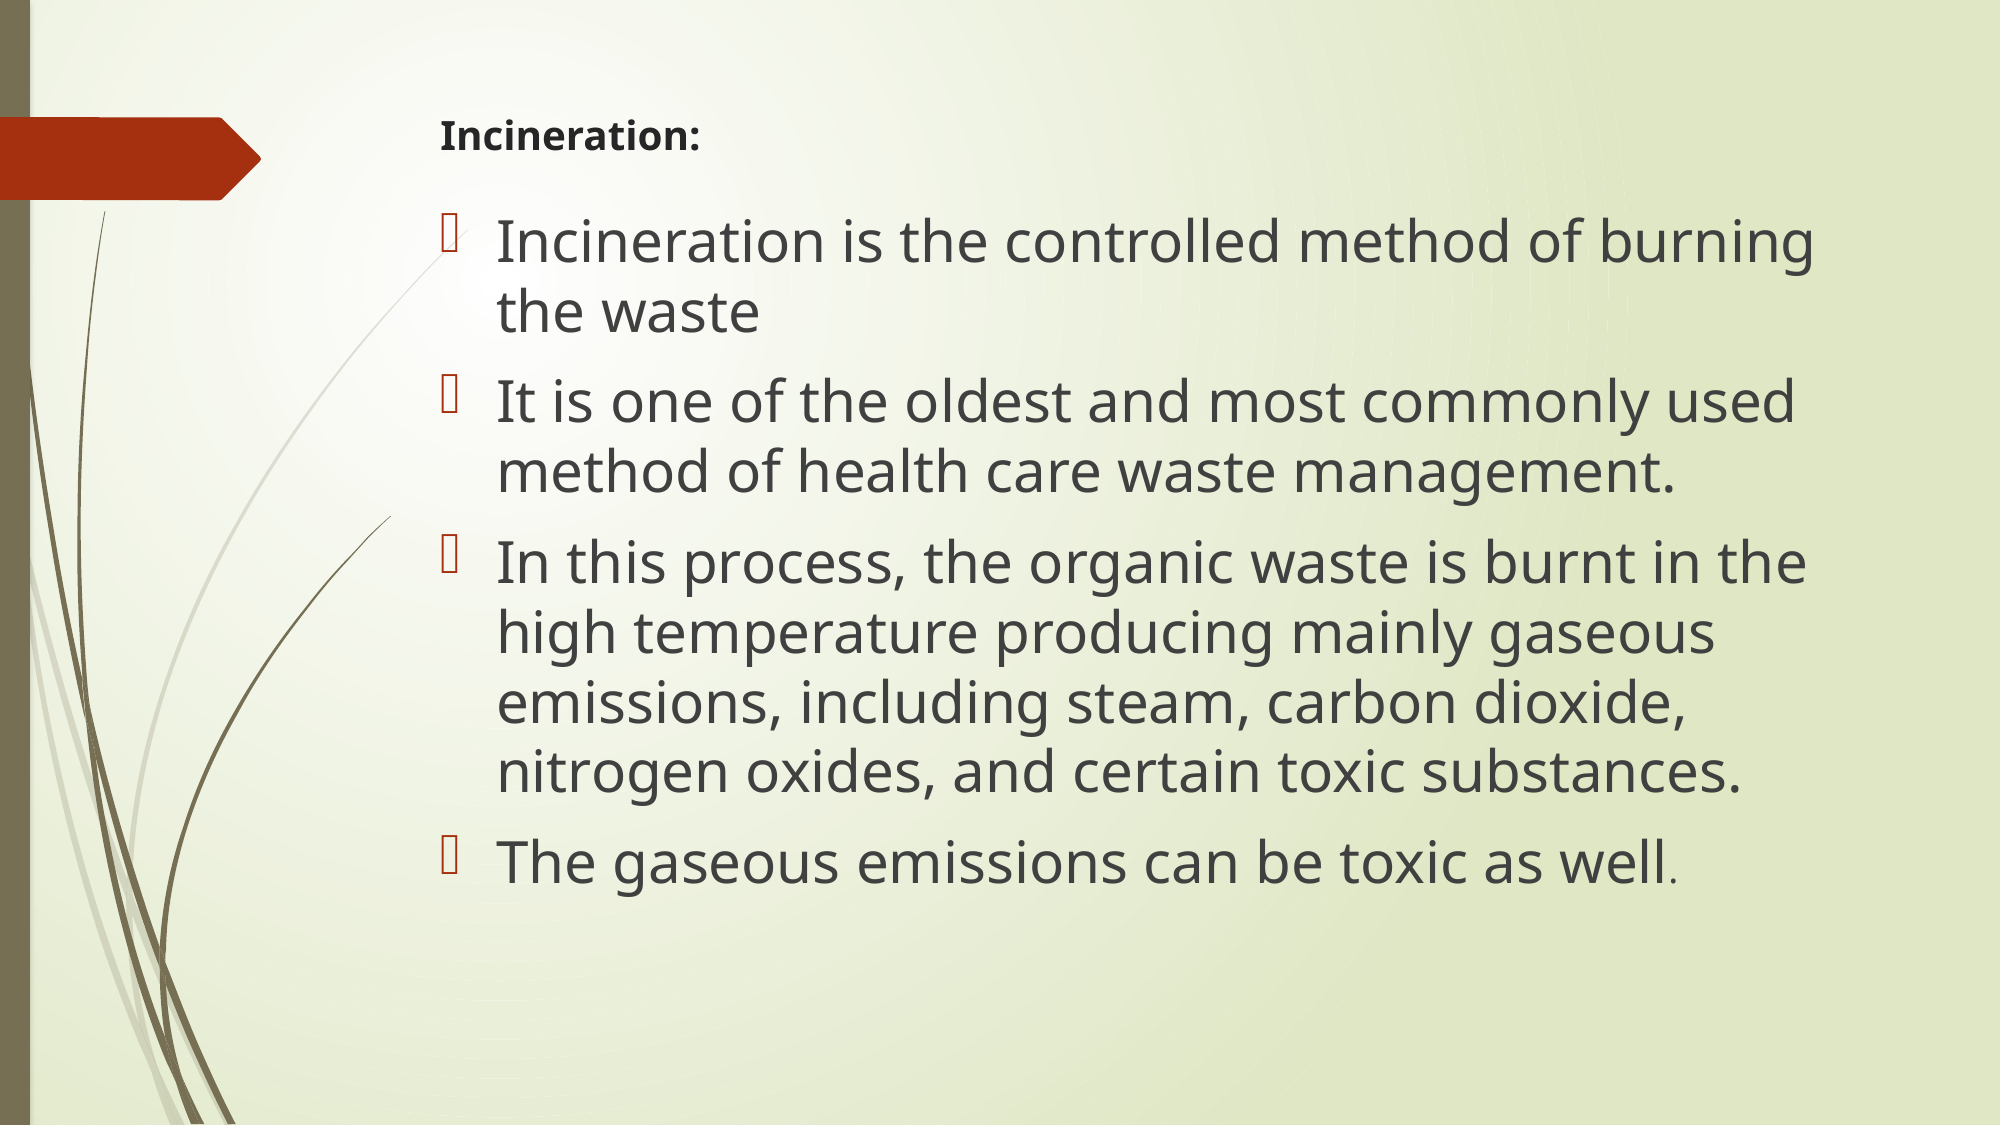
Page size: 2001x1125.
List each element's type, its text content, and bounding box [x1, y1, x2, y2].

list Incineration is the controlled method of burning the waste It is one of the oldest and most commonly used method of health care waste management. In this process, the organic waste is burnt in the high temperature producing mainly gaseous emissions, including steam, carbon dioxide, nitrogen oxides, and certain toxic substances. The gaseous emissions can be toxic as well. [424, 196, 1888, 1093]
title Incineration: [425, 102, 1888, 196]
